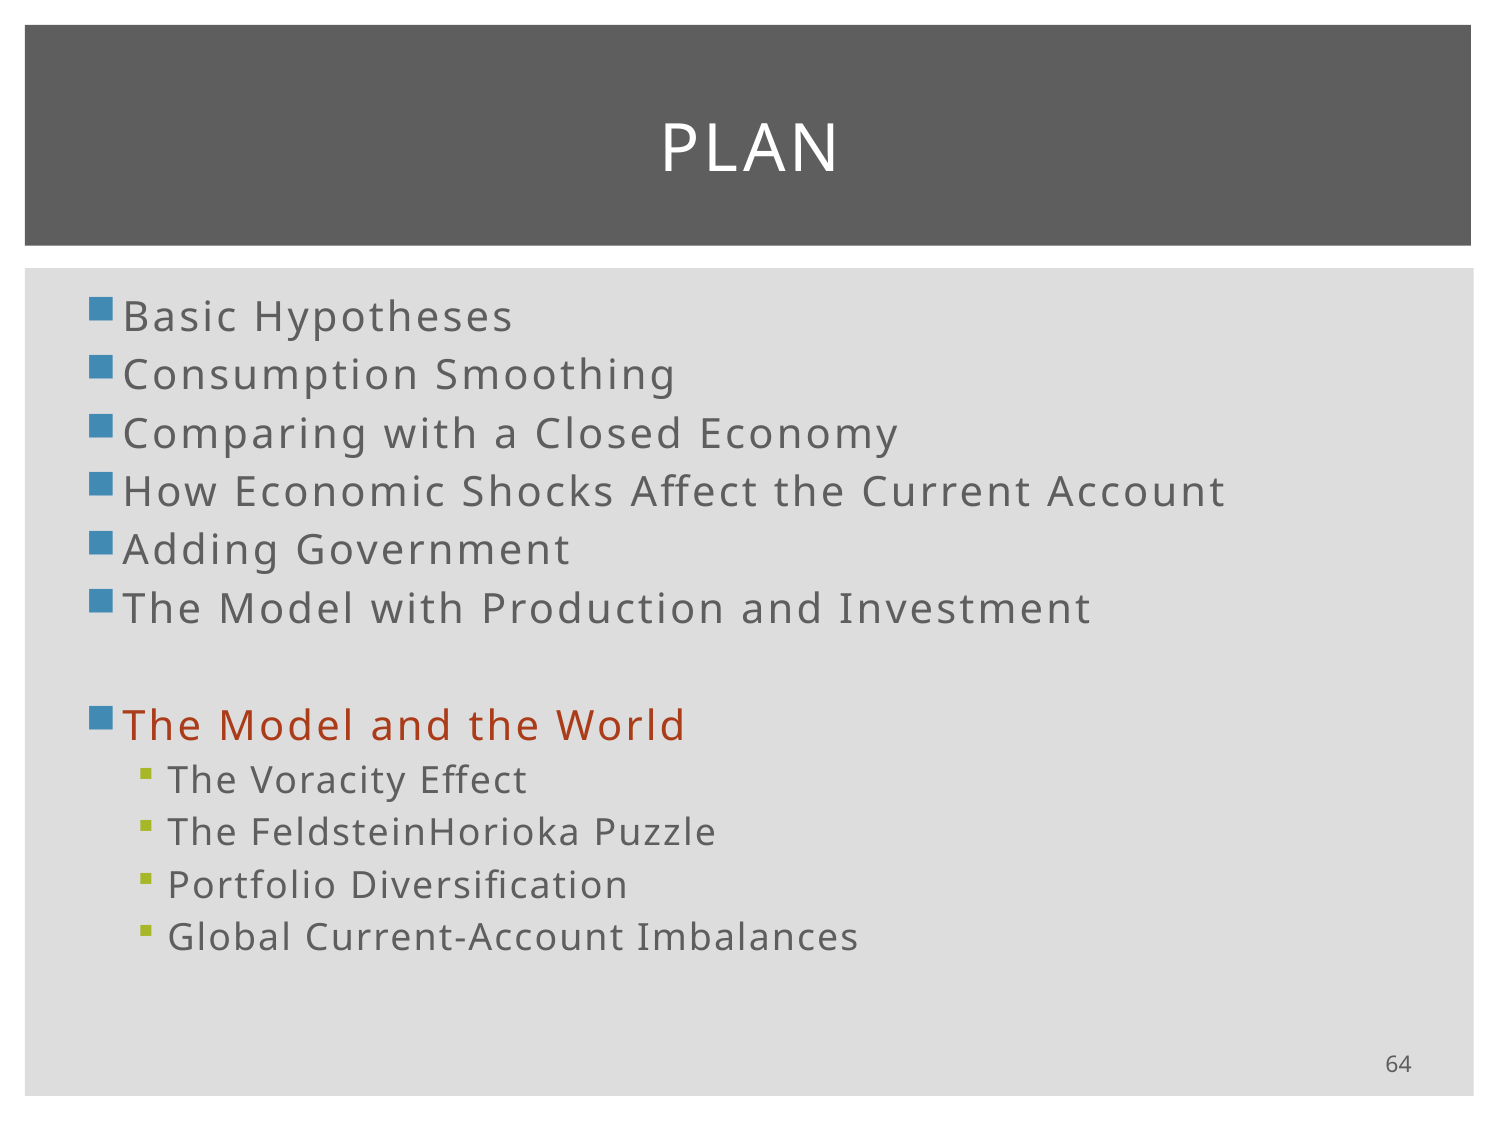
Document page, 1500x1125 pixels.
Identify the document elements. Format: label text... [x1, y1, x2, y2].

list Basic Hypotheses Consumption Smoothing Comparing with a Closed Economy How Economic Shocks Affect the Current Account Adding Government The Model with Production and Investment The Model and the World The Voracity Effect The FeldsteinHorioka Puzzle Portfolio Diversification Global Current-Account Imbalances [62, 281, 1442, 1005]
title Plan [62, 58, 1438, 232]
slide_number 64 [1349, 1041, 1448, 1089]
